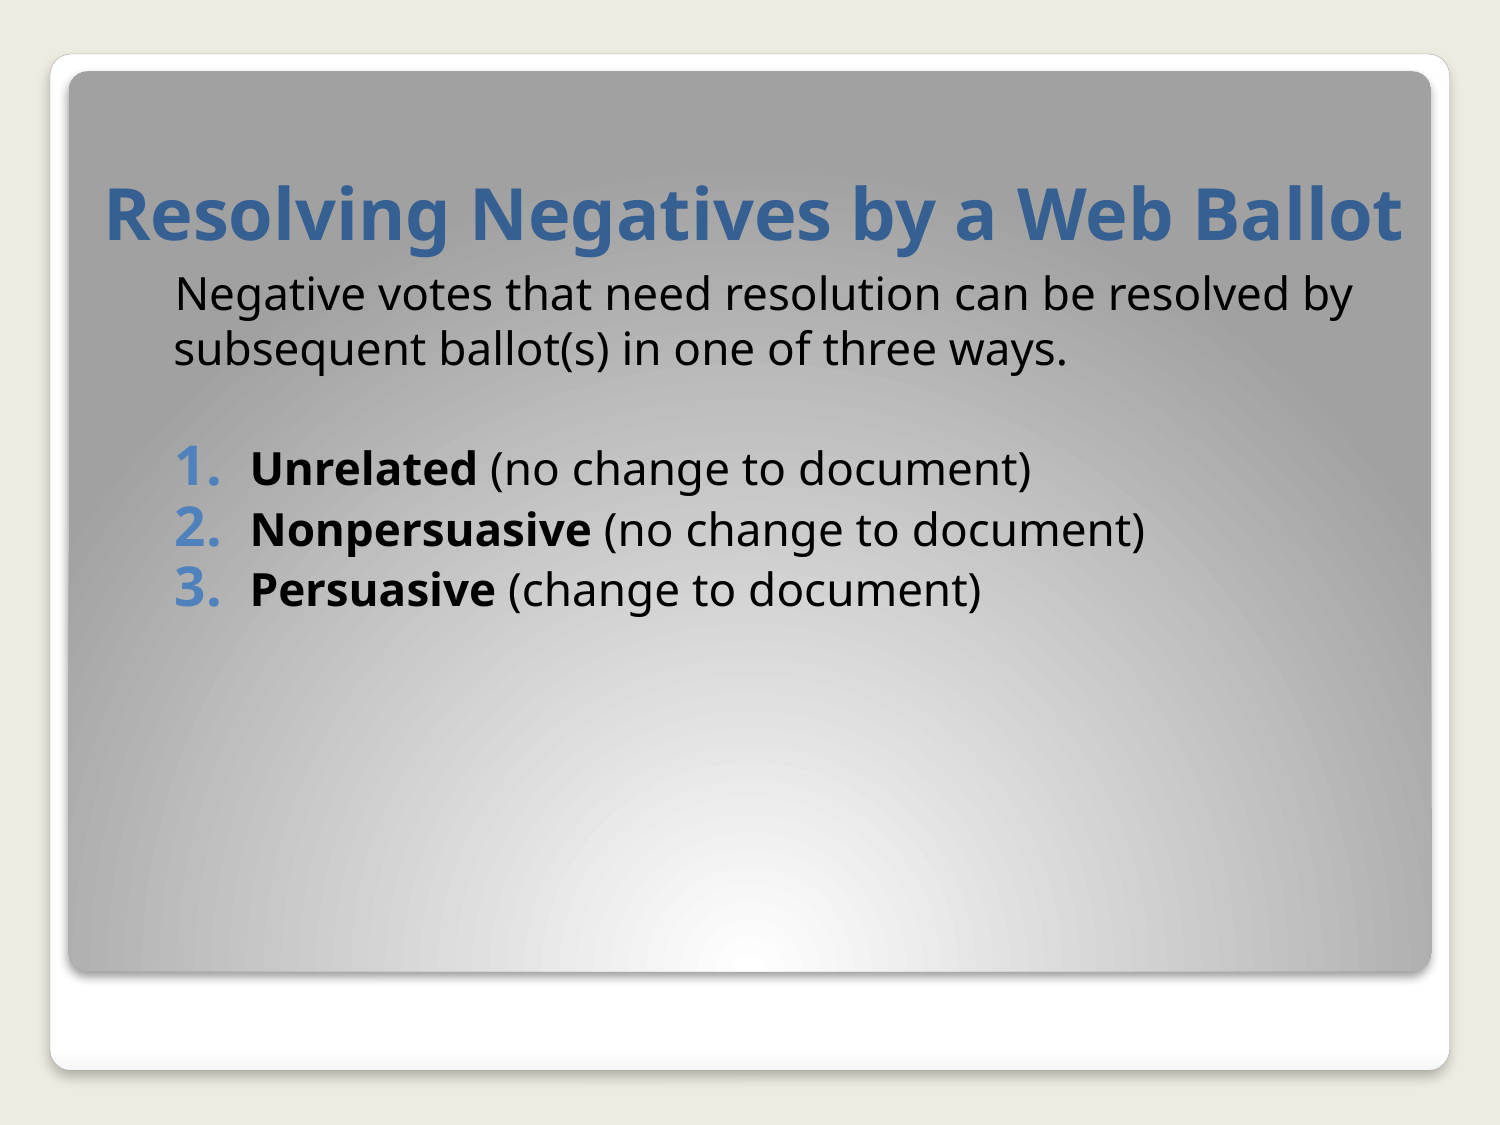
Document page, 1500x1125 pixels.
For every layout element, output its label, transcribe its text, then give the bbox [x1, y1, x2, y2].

list Negative votes that need resolution can be resolved by subsequent ballot(s) in one of three ways. Unrelated (no change to document) Nonpersuasive (no change to document) Persuasive (change to document) [87, 249, 1430, 963]
title Resolving Negatives by a Web Ballot [82, 75, 1425, 263]
